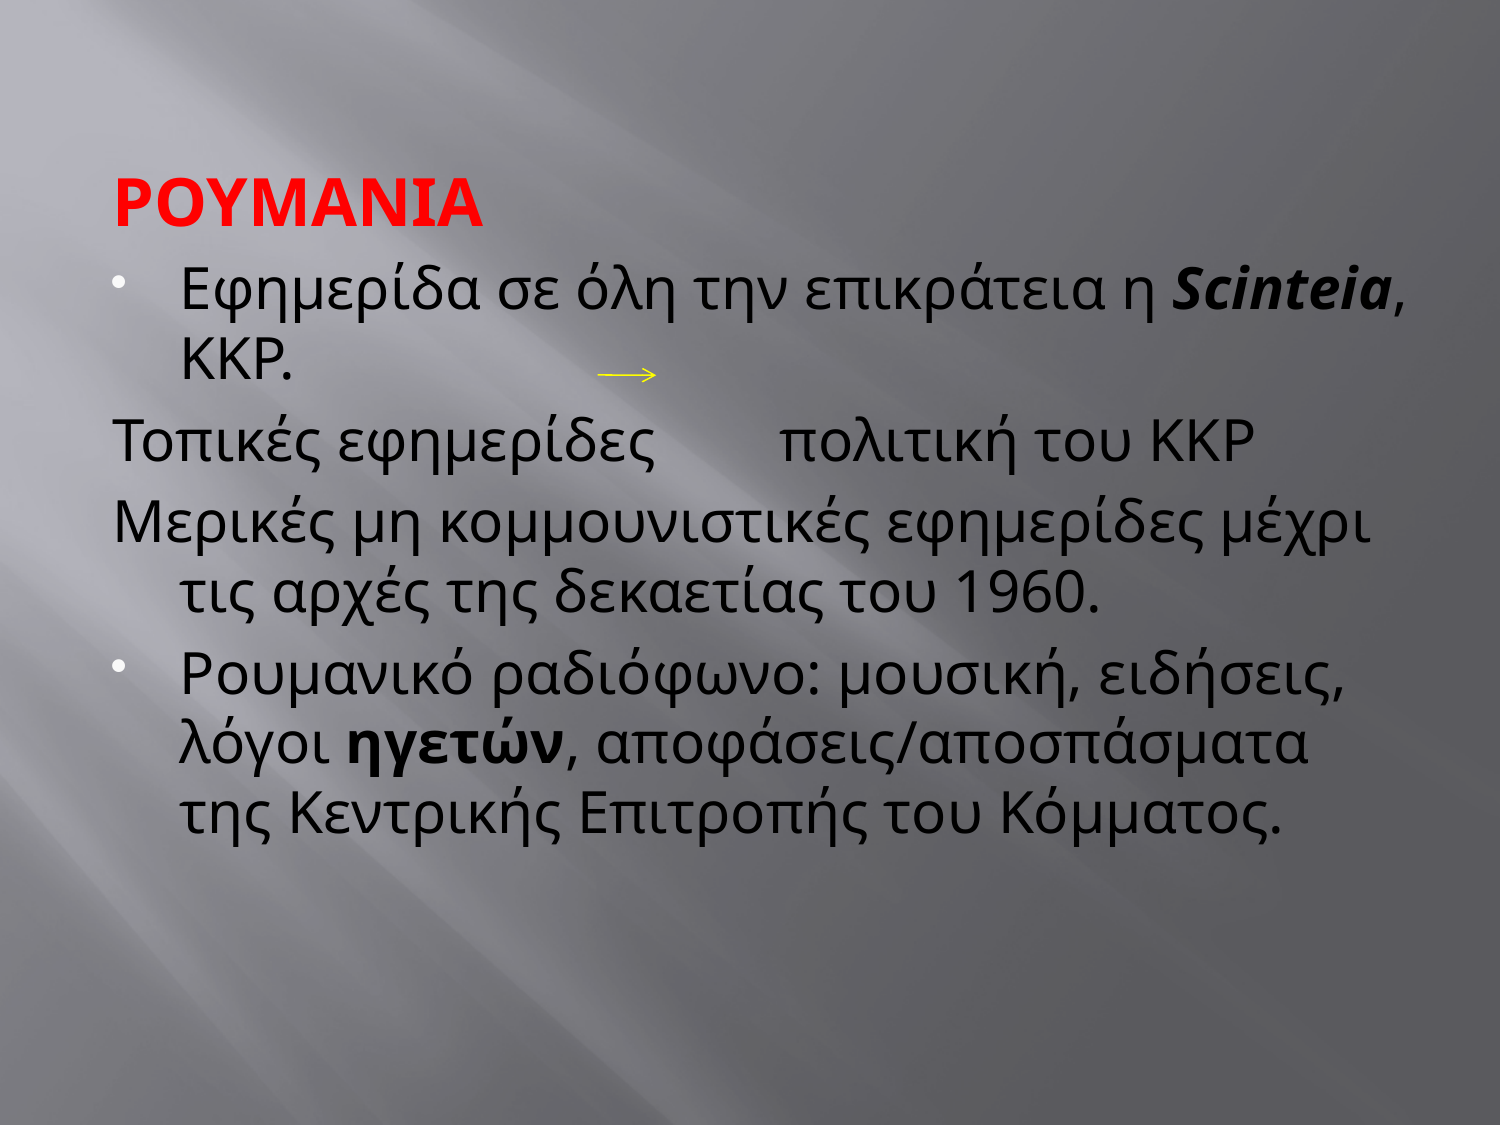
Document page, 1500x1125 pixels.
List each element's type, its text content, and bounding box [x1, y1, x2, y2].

list ΡΟΥΜΑΝΙΑ Εφημερίδα σε όλη την επικράτεια η Scinteia, ΚΚΡ. Τοπικές εφημερίδες πολιτική του ΚΚΡ Μερικές μη κομμουνιστικές εφημερίδες μέχρι τις αρχές της δεκαετίας του 1960. Ρουμανικό ραδιόφωνο: μουσική, ειδήσεις, λόγοι ηγετών, αποφάσεις/αποσπάσματα της Κεντρικής Επιτροπής του Κόμματος. [75, 152, 1425, 1079]
